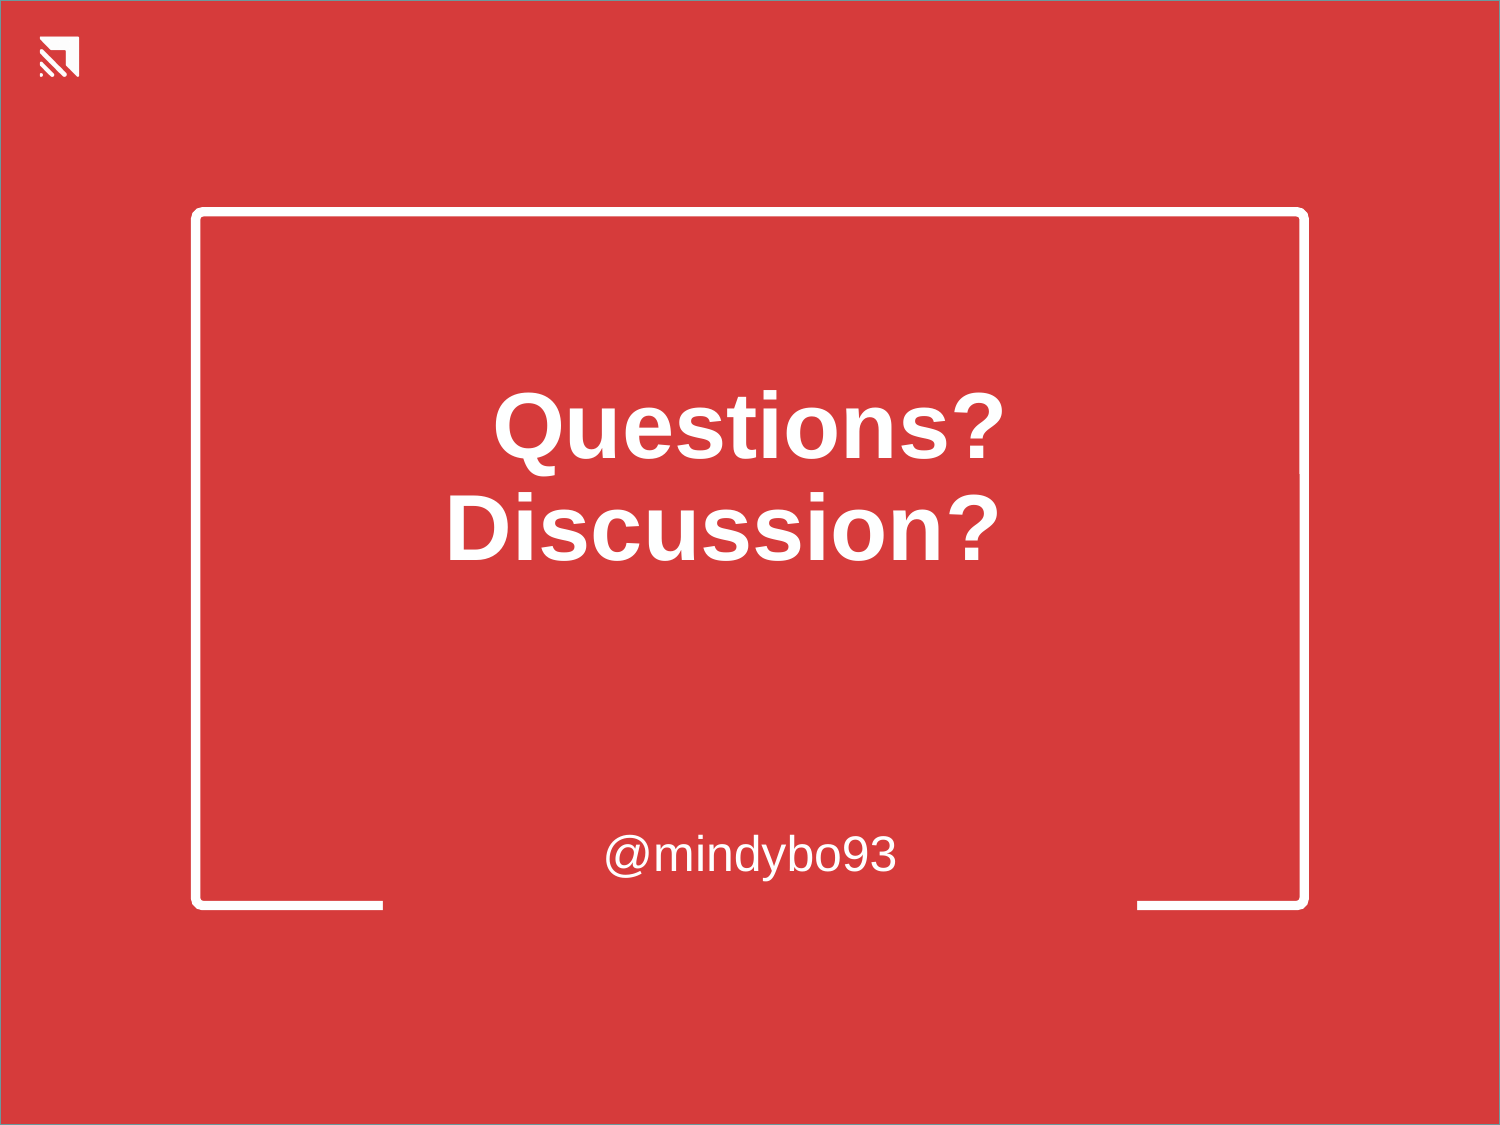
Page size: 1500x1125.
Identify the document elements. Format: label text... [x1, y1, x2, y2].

list @mindybo93 [467, 820, 1033, 921]
picture [39, 34, 85, 77]
title Questions? Discussion? [0, 370, 1500, 674]
